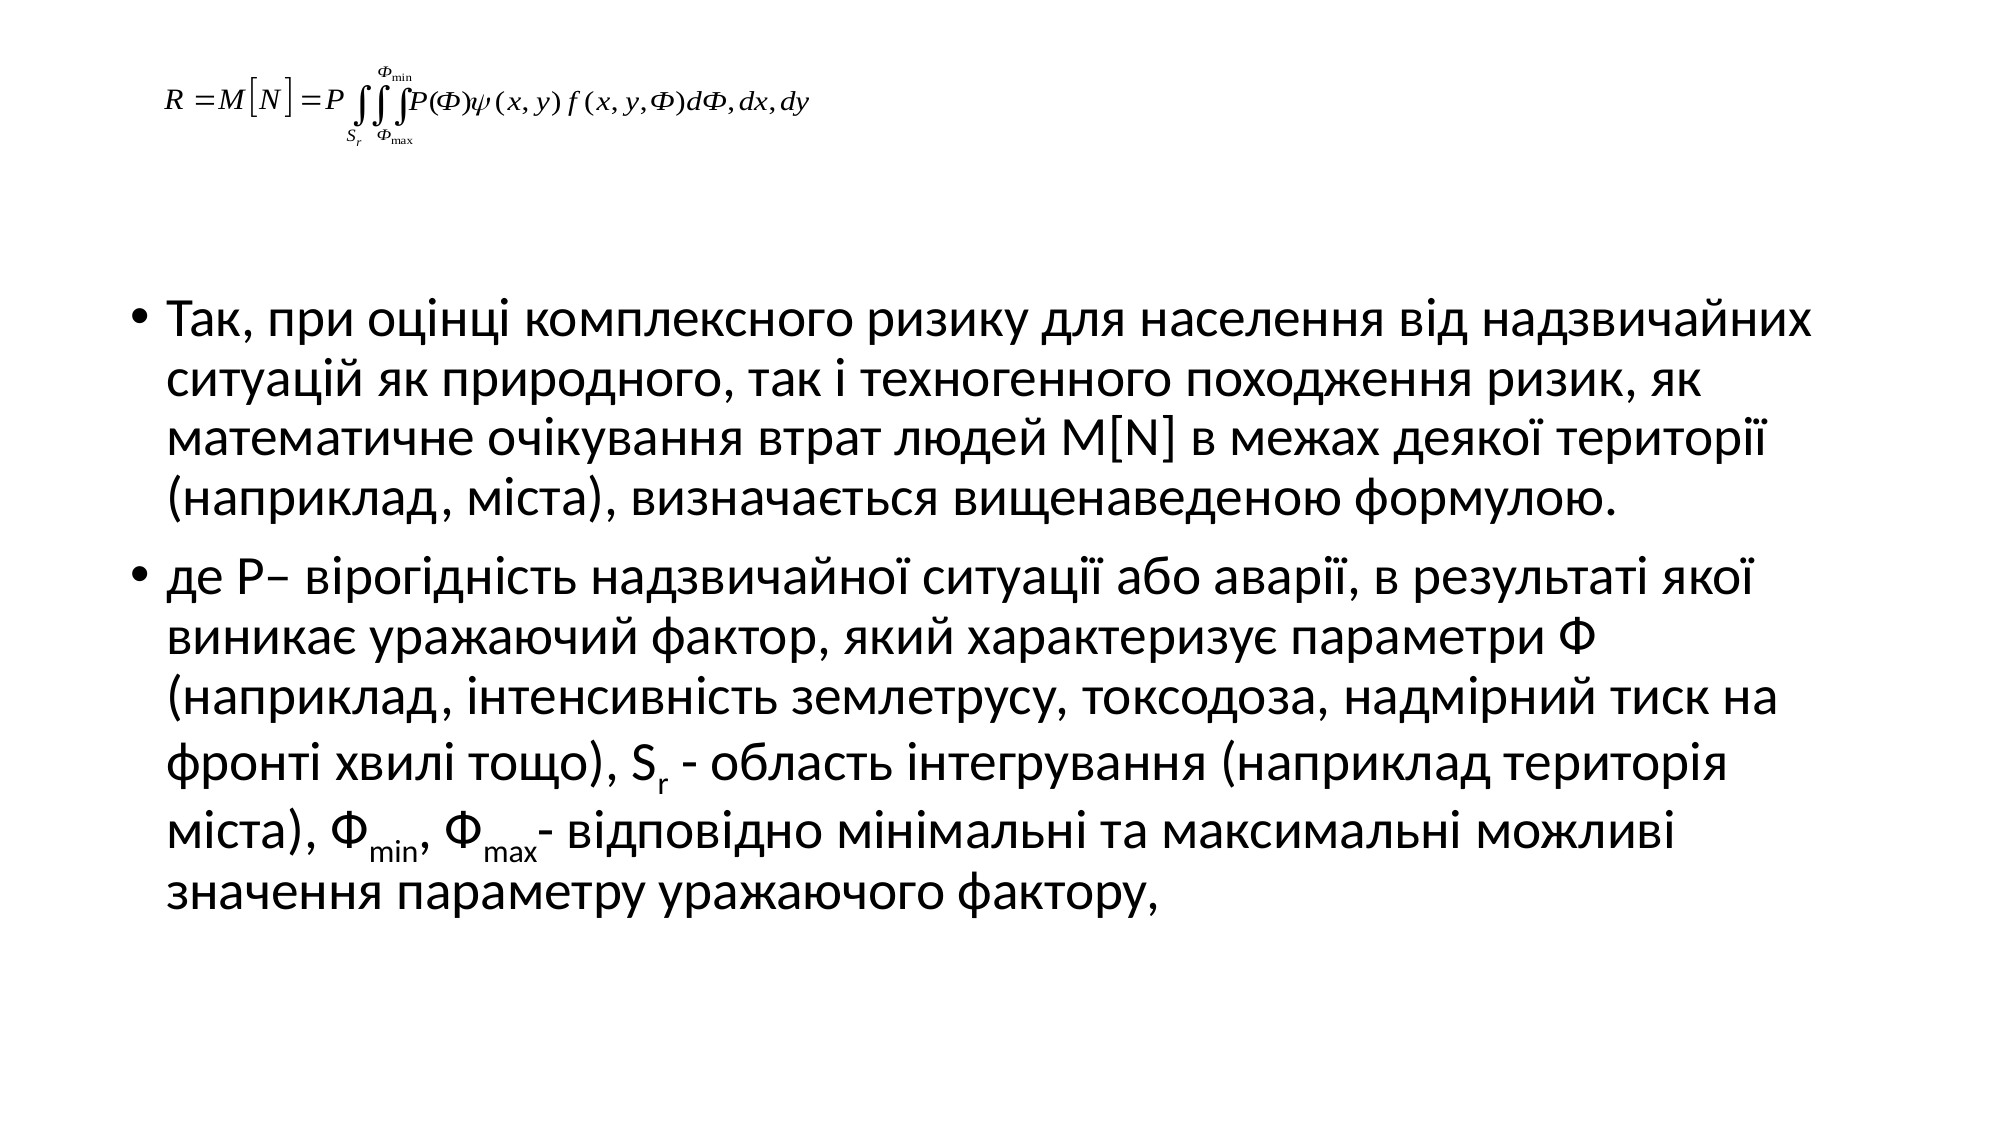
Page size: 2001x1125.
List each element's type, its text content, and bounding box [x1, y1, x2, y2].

list Так, при оцінці комплексного ризику для населення від надзвичайних ситуацій як природного, так і техногенного походження ризик, як математичне очікування втрат людей M[N] в межах деякої території (наприклад, міста), визначається вищенаведеною формулою. де Р– вірогідність надзвичайної ситуації або аварії, в результаті якої виникає уражаючий фактор, який характеризує параметри Ф (наприклад, інтенсивність землетрусу, токсодоза, надмірний тиск на фронті хвилі тощо), Sr - область інтегрування (наприклад територія міста), Фmin, Фmax- відповідно мінімальні та максимальні можливі значення параметру уражаючого фактору, [115, 281, 1841, 996]
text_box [158, 75, 406, 152]
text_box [372, 60, 816, 150]
